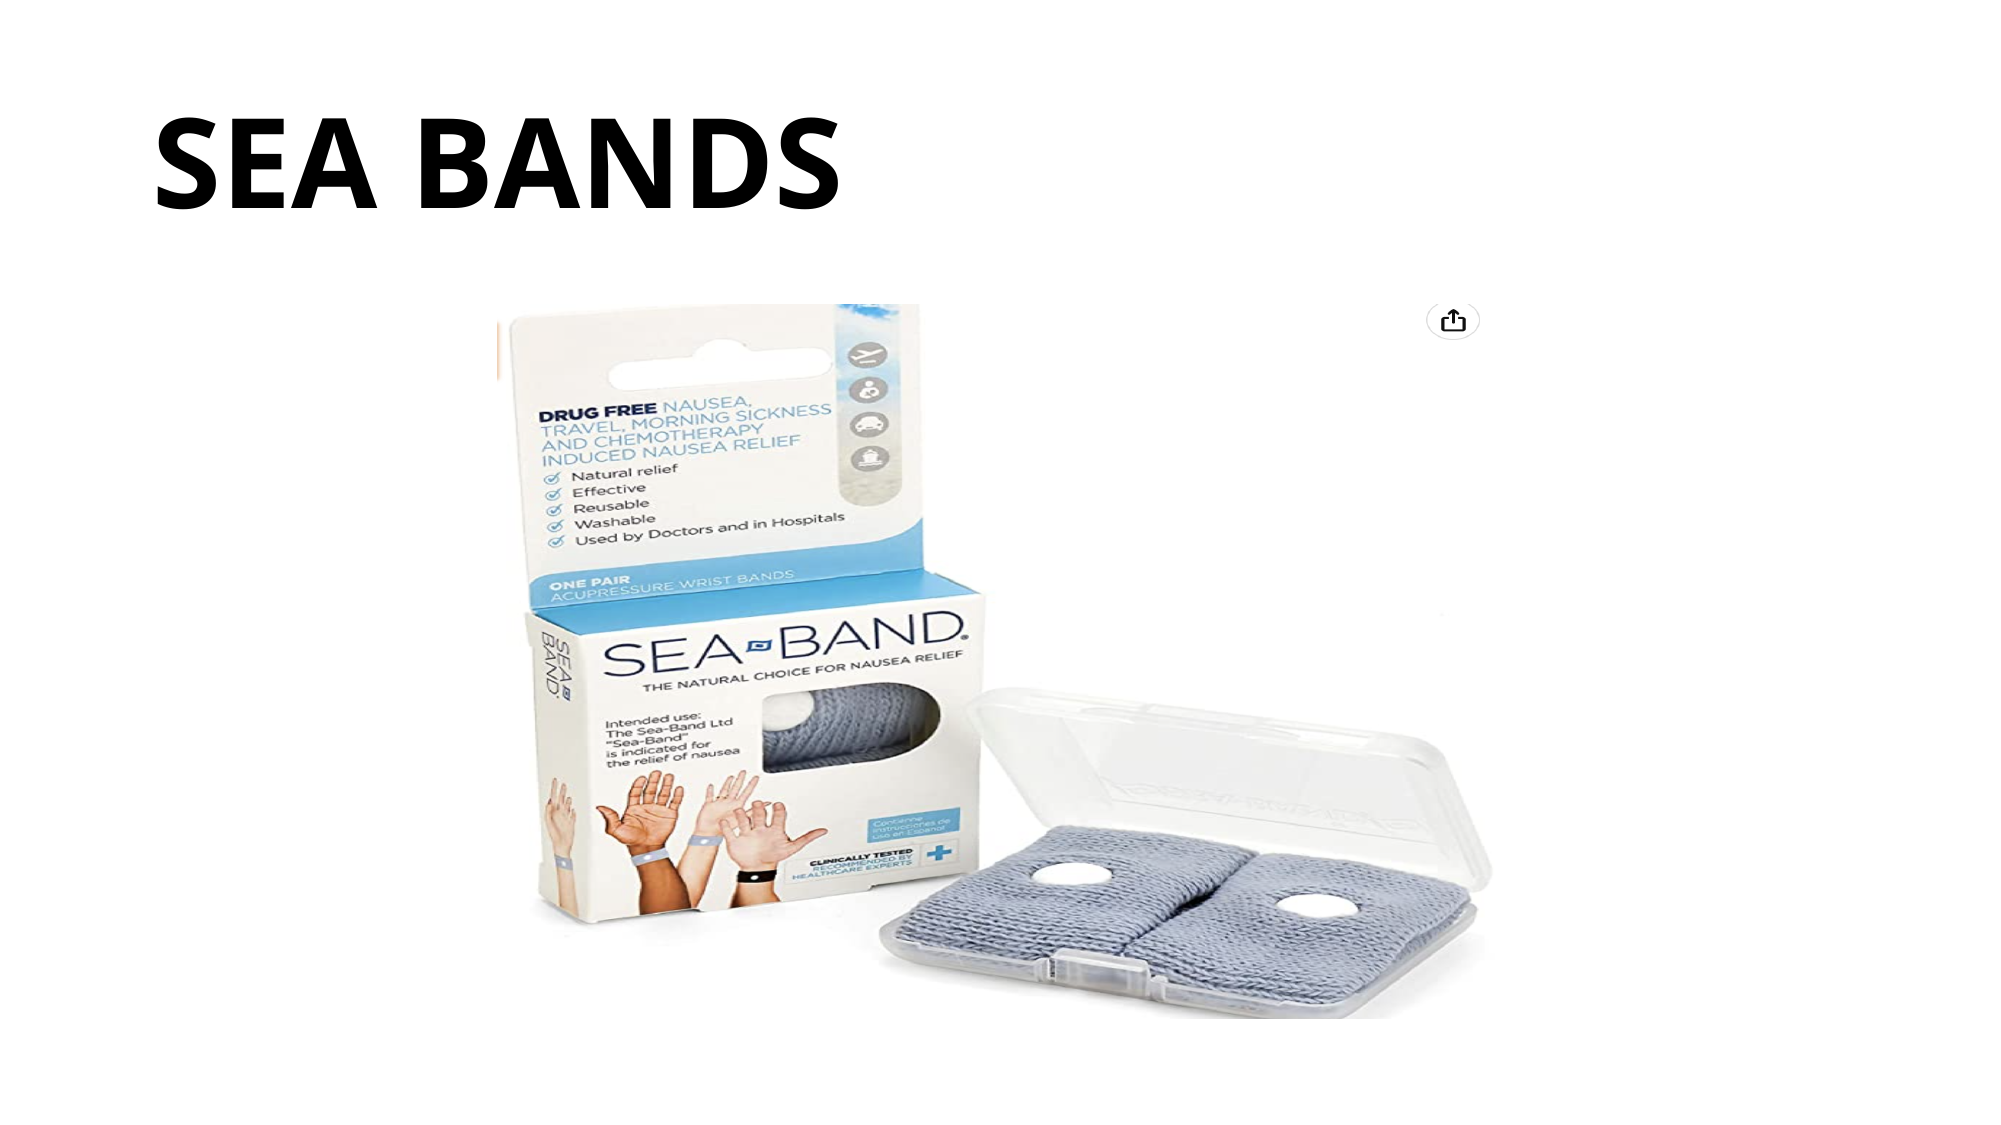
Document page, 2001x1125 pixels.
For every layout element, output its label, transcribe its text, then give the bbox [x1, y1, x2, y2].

title SEA BANDS [137, 59, 1863, 278]
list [497, 304, 1539, 1019]
